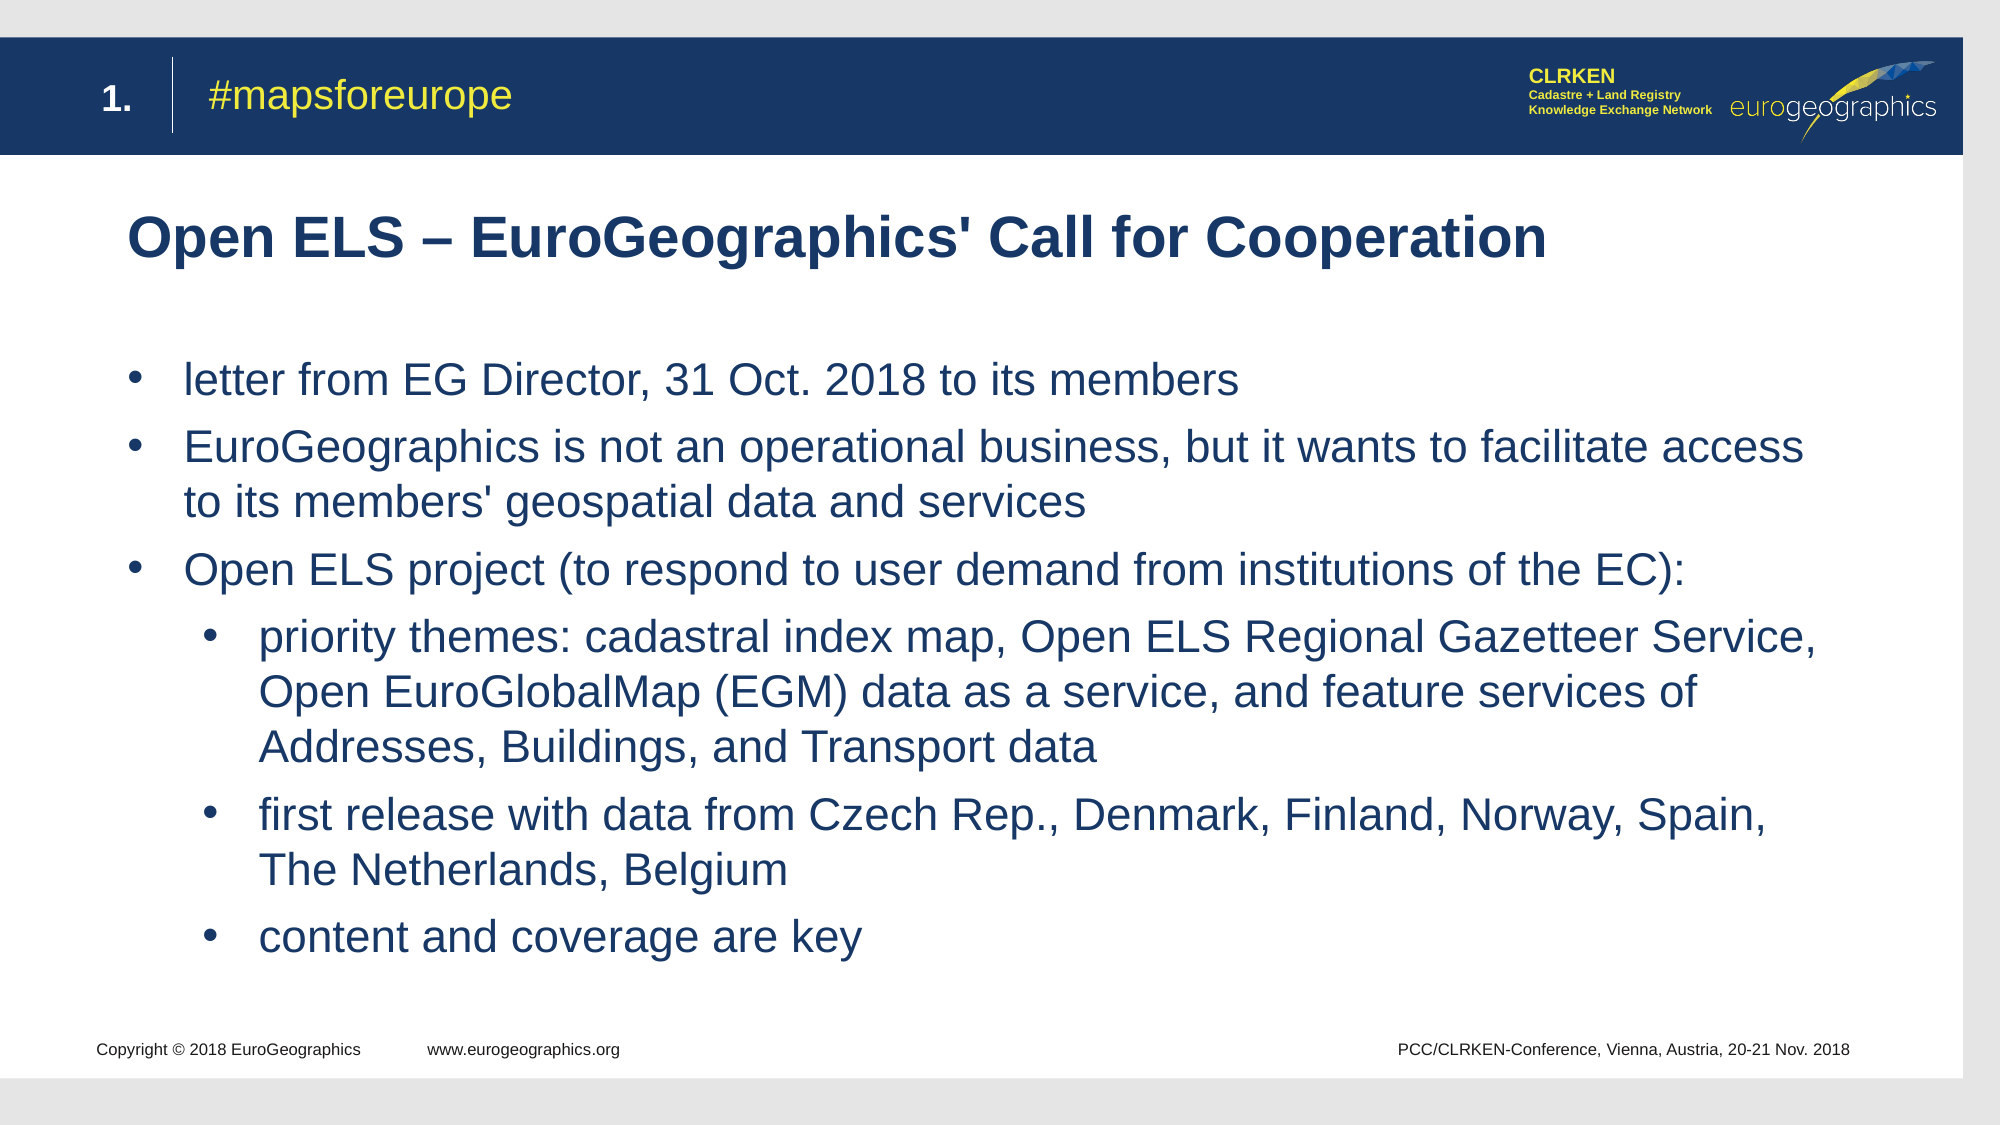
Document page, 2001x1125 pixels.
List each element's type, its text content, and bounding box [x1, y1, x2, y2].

title Open ELS – EuroGeographics' Call for Cooperation [112, 186, 1856, 293]
list #mapsforeurope [193, 65, 817, 129]
slide_number 8 [86, 66, 166, 127]
footer Copyright © 2018 EuroGeographics www.eurogeographics.org [81, 1018, 757, 1079]
text_box letter from EG Director, 31 Oct. 2018 to its members EuroGeographics is not an operational business, but it wants to facilitate access to its members' geospatial data and services Open ELS project (to respond to user demand from institutions of the EC): priority themes: cadastral index map, Open ELS Regional Gazetteer Service, Open EuroGlobalMap (EGM) data as a service, and feature services of Addresses, Buildings, and Transport data first release with data from Czech Rep., Denmark, Finland, Norway, Spain, The Netherlands, Belgium content and coverage are key [112, 342, 1856, 970]
